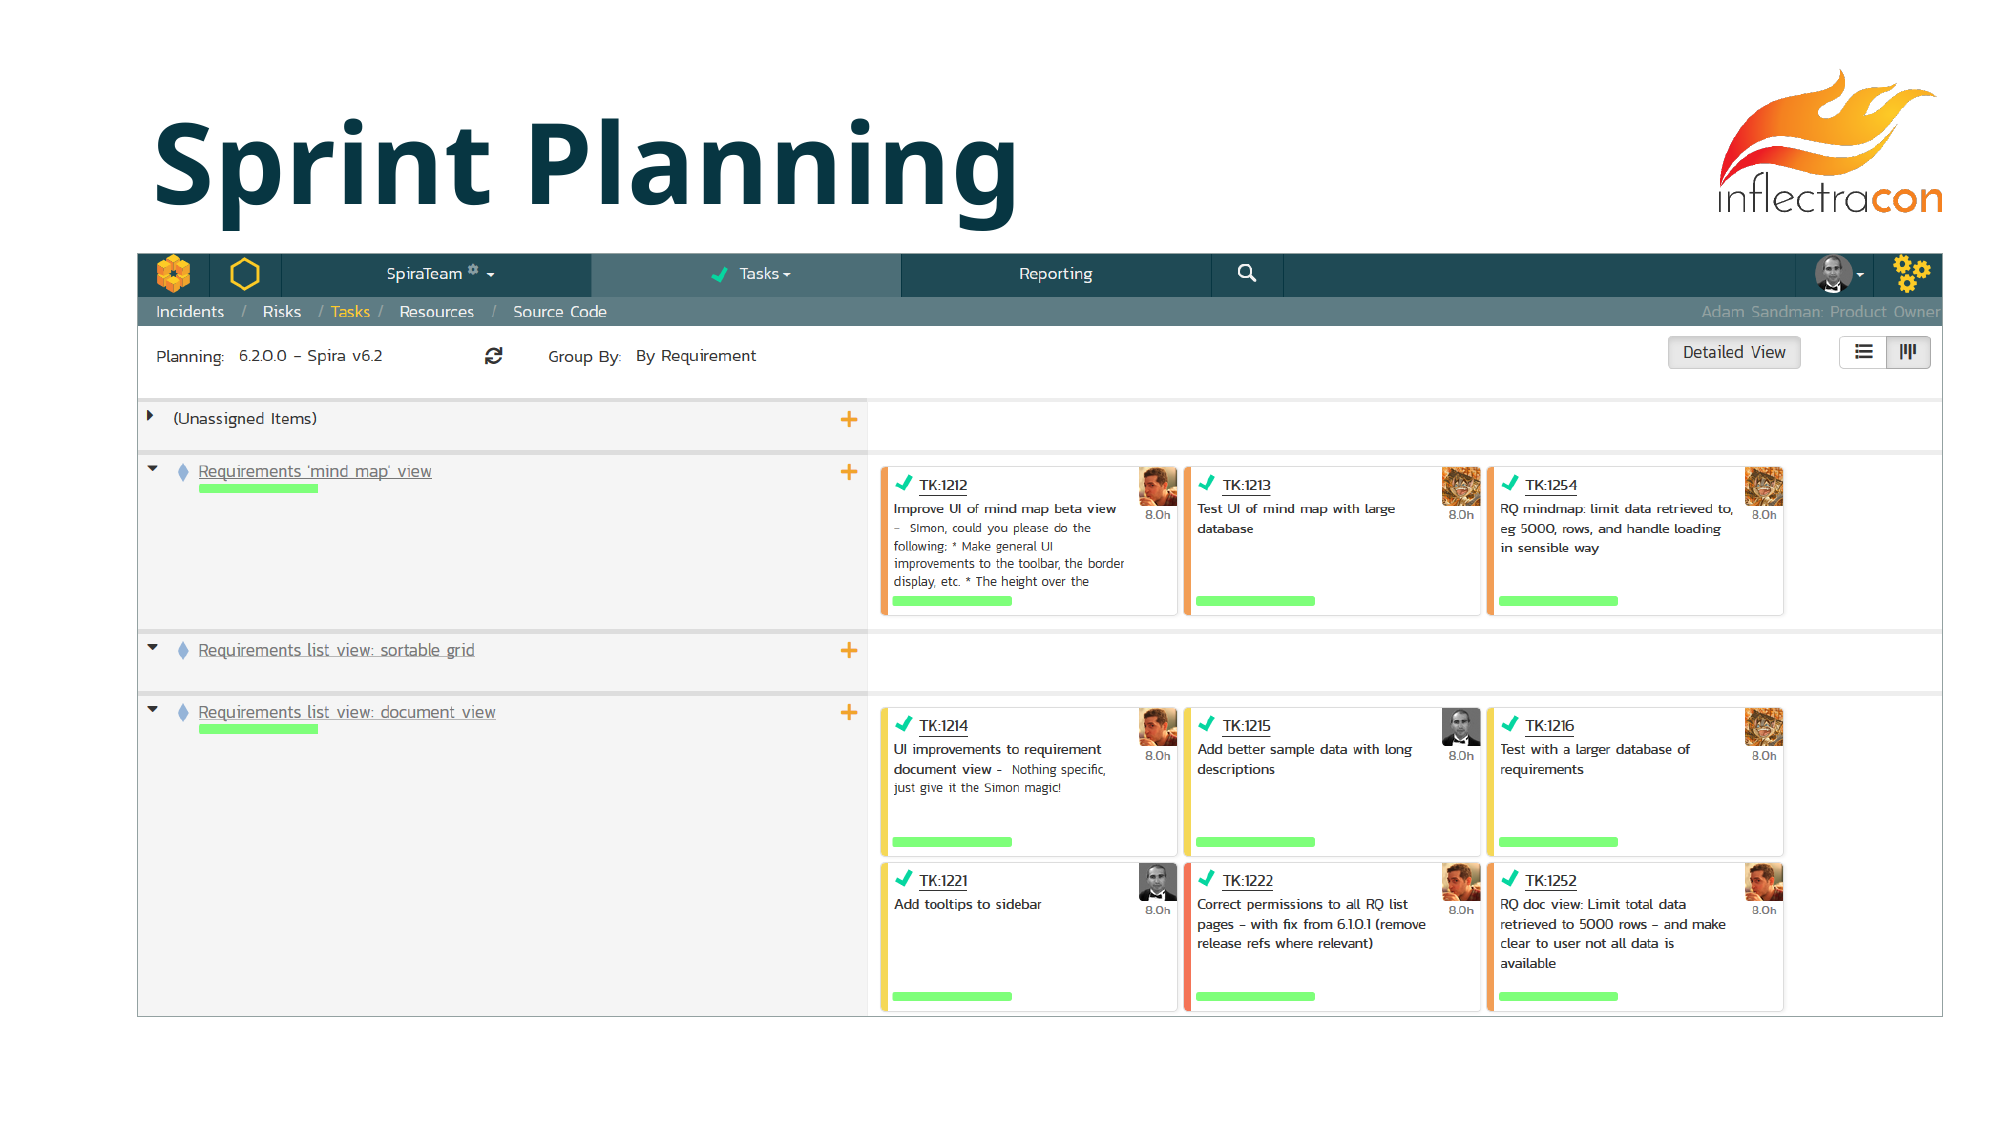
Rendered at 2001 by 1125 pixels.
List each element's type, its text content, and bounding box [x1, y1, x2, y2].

picture [1711, 51, 1950, 225]
picture [137, 253, 1943, 1017]
title Sprint Planning [137, 59, 1863, 253]
